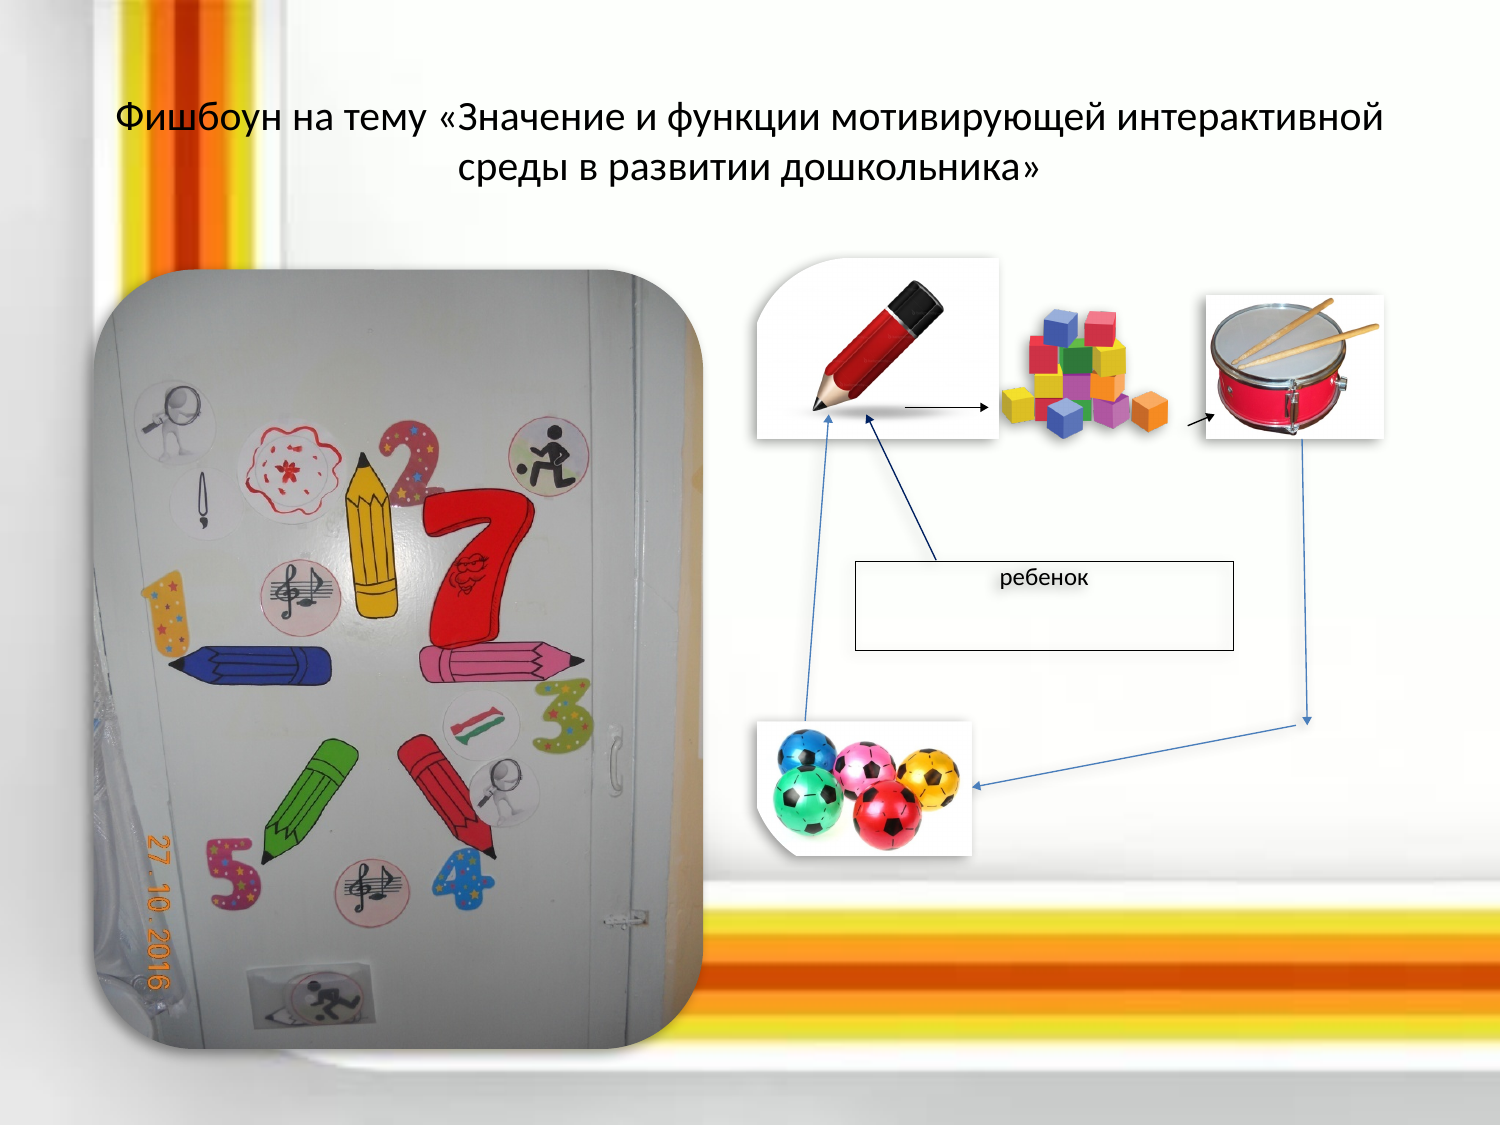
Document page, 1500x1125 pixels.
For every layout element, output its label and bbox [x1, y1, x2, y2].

list [93, 269, 704, 1050]
list [749, 257, 1413, 873]
picture [0, 0, 1500, 1125]
